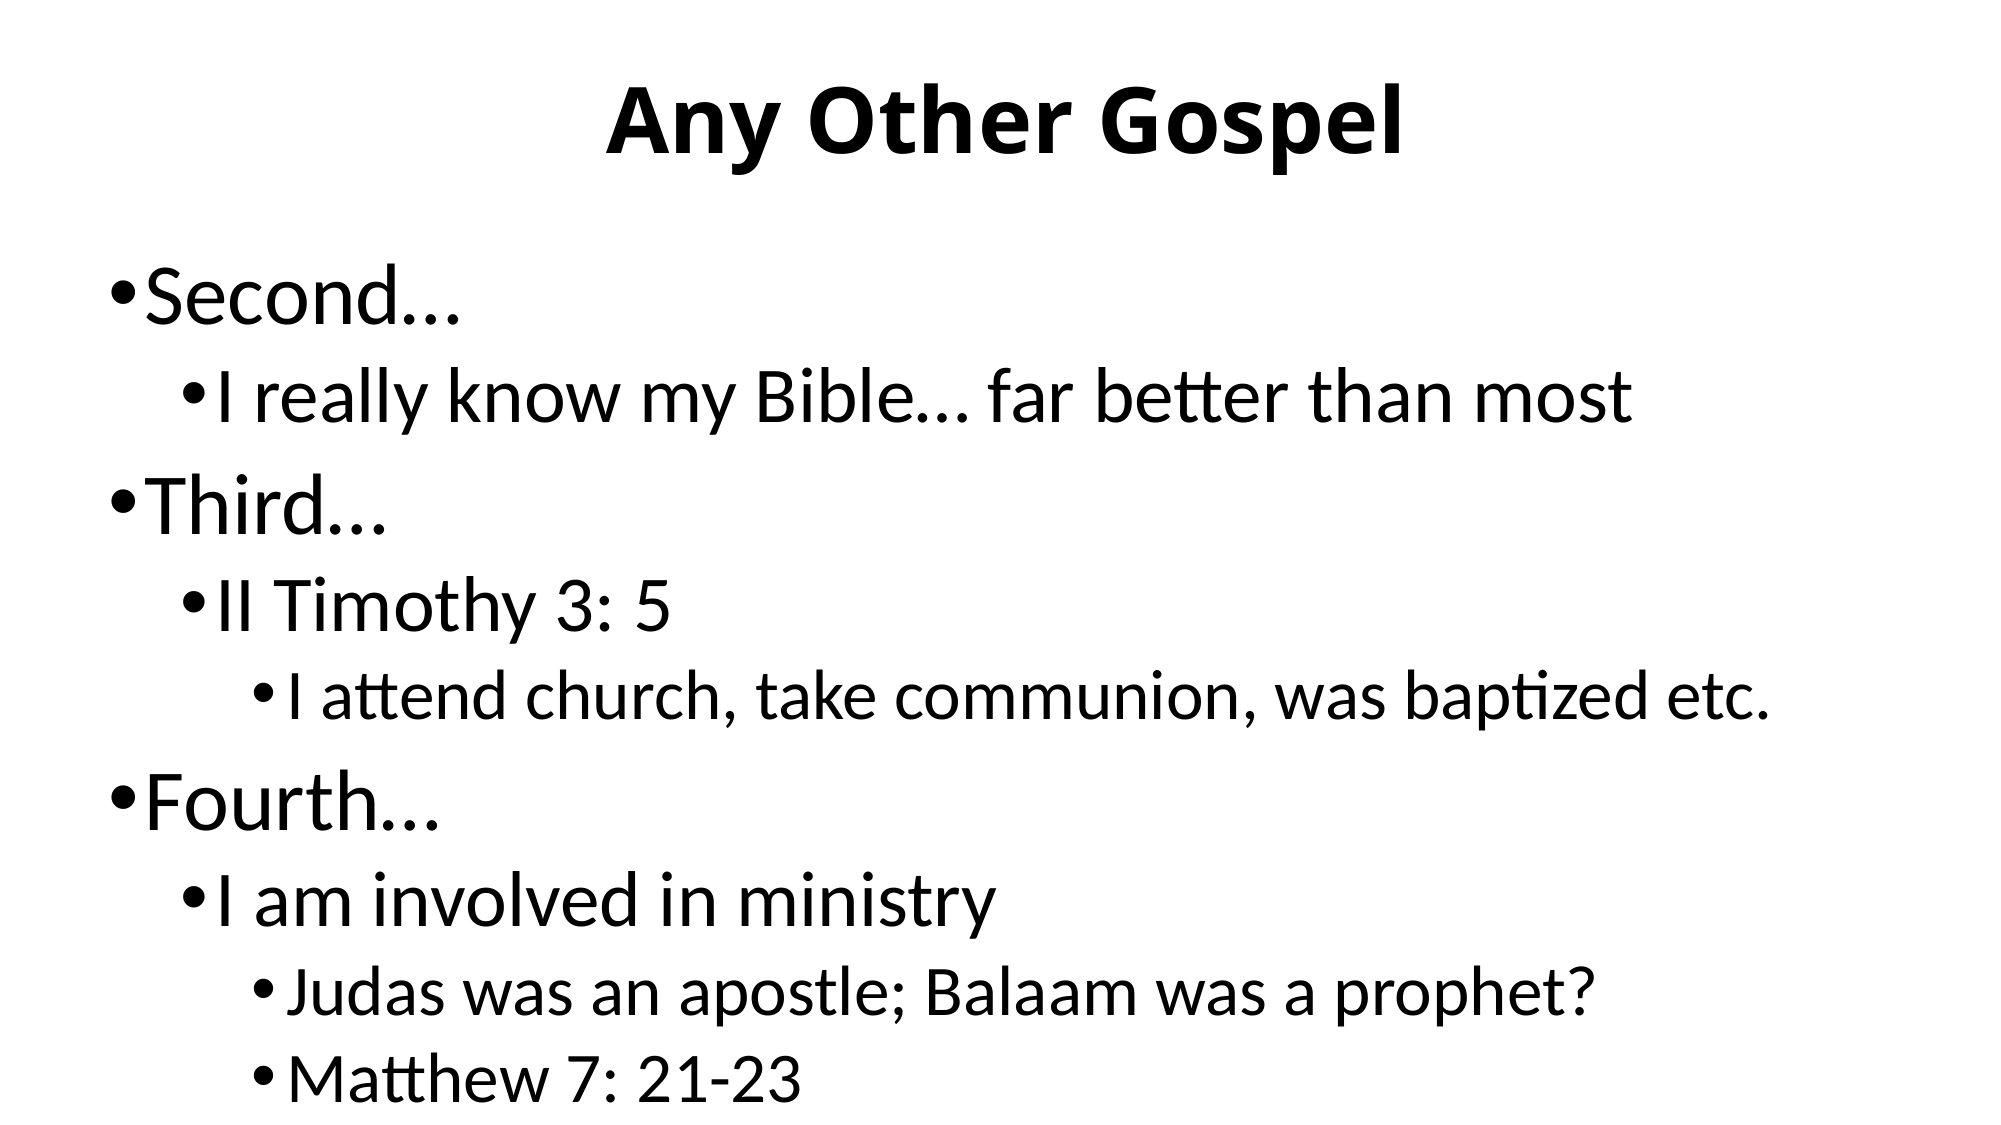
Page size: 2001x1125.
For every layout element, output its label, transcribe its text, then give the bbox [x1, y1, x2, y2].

title Any Other Gospel [93, 41, 1920, 207]
list Second… I really know my Bible… far better than most Third… II Timothy 3: 5 I attend church, take communion, was baptized etc. Fourth… I am involved in ministry Judas was an apostle; Balaam was a prophet? Matthew 7: 21-23 [93, 242, 1920, 1125]
